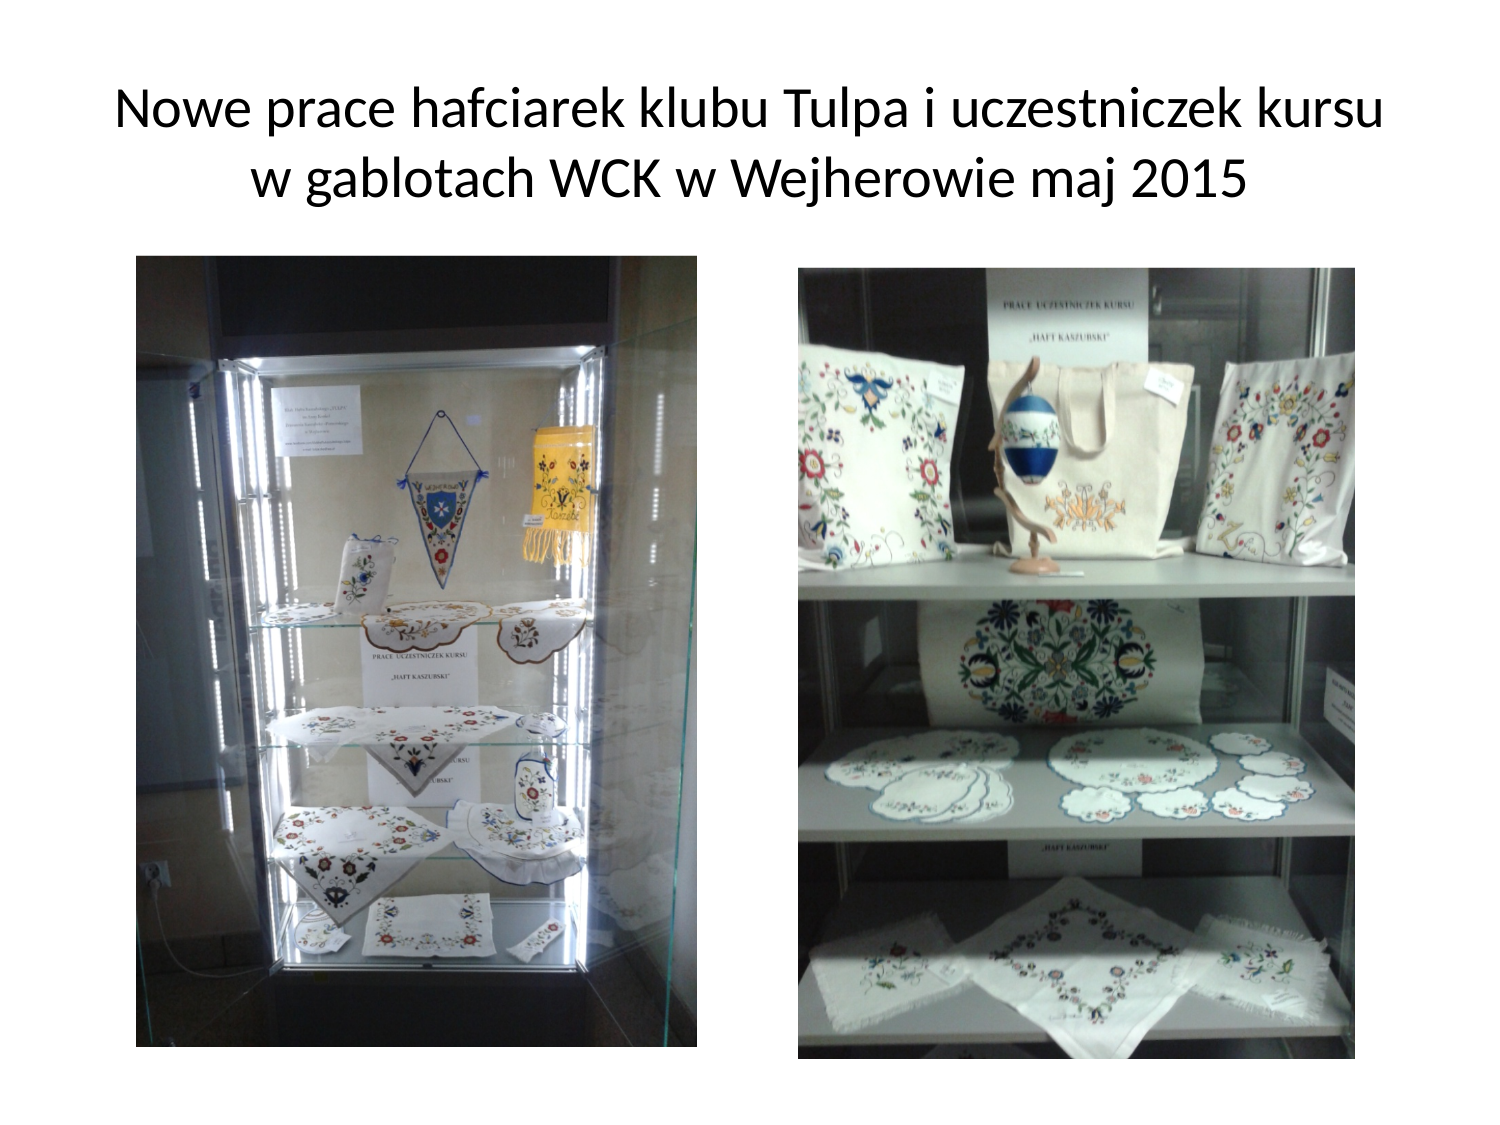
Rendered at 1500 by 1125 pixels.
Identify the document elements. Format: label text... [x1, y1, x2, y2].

picture [136, 256, 697, 370]
title Nowe prace hafciarek klubu Tulpa i uczestniczek kursu w gablotach WCK w Wejherowie maj 2015 [75, 45, 1425, 233]
picture [136, 932, 697, 1047]
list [679, 384, 1472, 942]
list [20, 370, 813, 932]
picture [798, 268, 1355, 384]
picture [798, 942, 1355, 1059]
